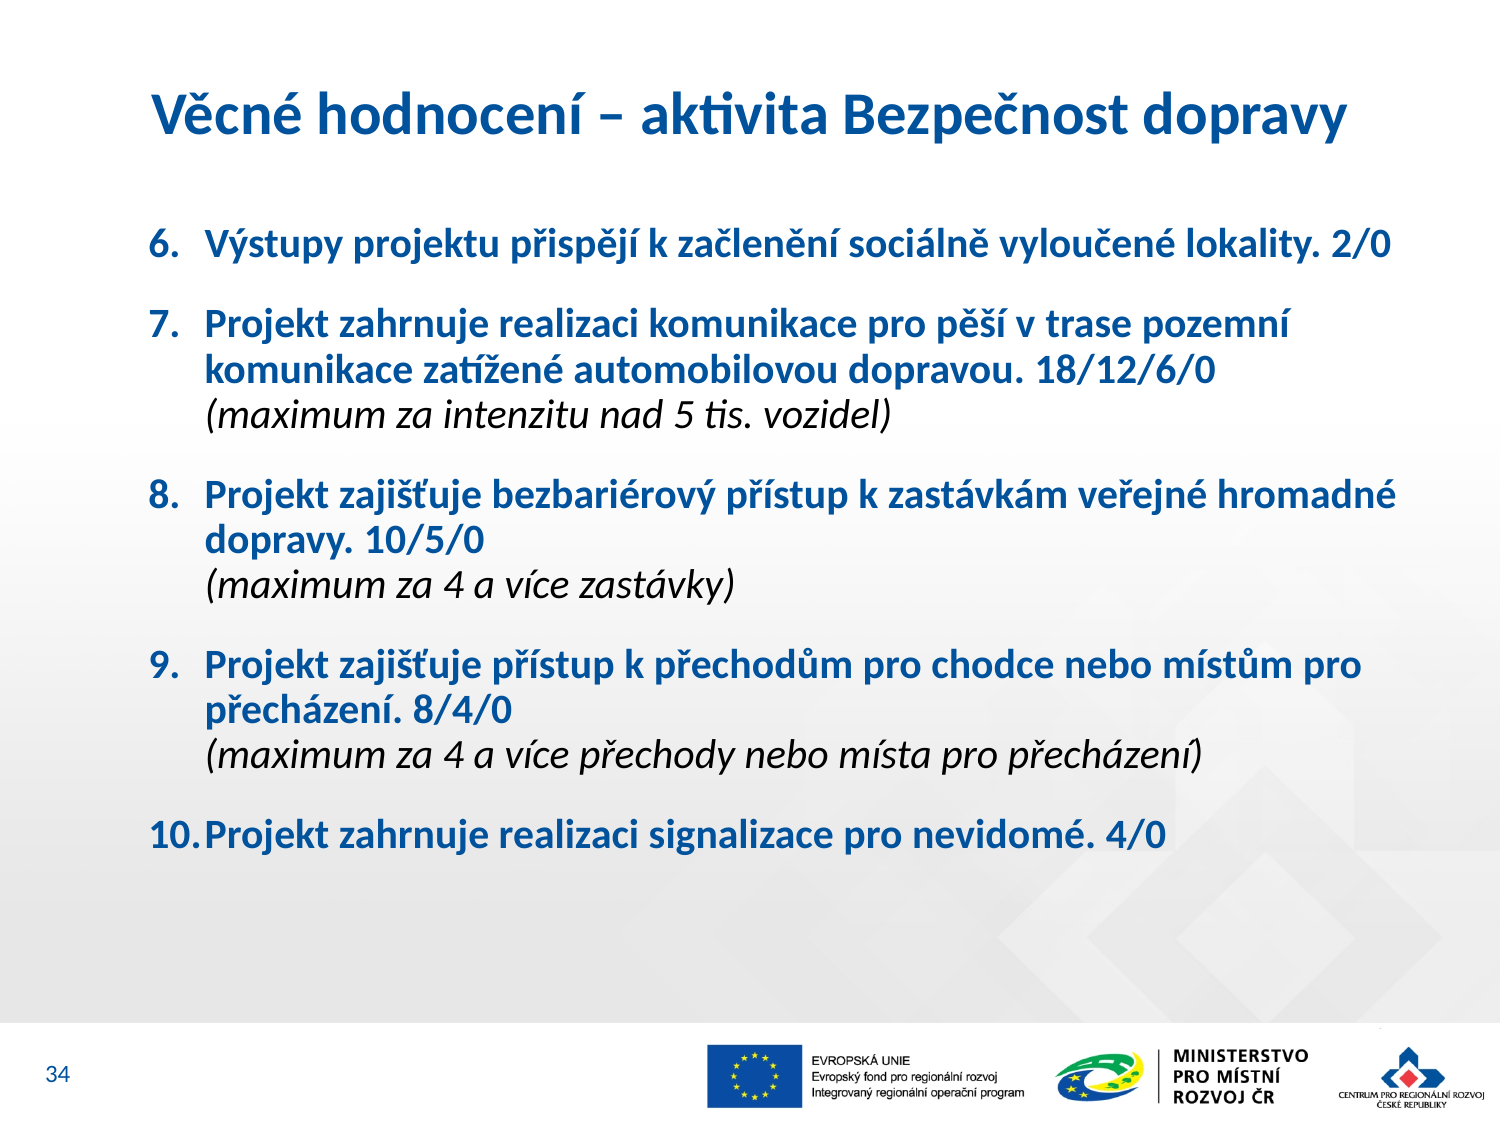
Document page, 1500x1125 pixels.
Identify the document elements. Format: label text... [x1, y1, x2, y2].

title Věcné hodnocení – aktivita Bezpečnost dopravy [75, 42, 1425, 178]
list Výstupy projektu přispějí k začlenění sociálně vyloučené lokality. 2/0 Projekt zahrnuje realizaci komunikace pro pěší v trase pozemní komunikace zatížené automobilovou dopravou. 18/12/6/0 (maximum za intenzitu nad 5 tis. vozidel) Projekt zajišťuje bezbariérový přístup k zastávkám veřejné hromadné dopravy. 10/5/0 (maximum za 4 a více zastávky) Projekt zajišťuje přístup k přechodům pro chodce nebo místům pro přecházení. 8/4/0 (maximum za 4 a více přechody nebo místa pro přecházení) Projekt zahrnuje realizaci signalizace pro nevidomé. 4/0 [119, 214, 1425, 1005]
picture [0, 0, 1500, 1125]
slide_number 34 [30, 1042, 113, 1103]
